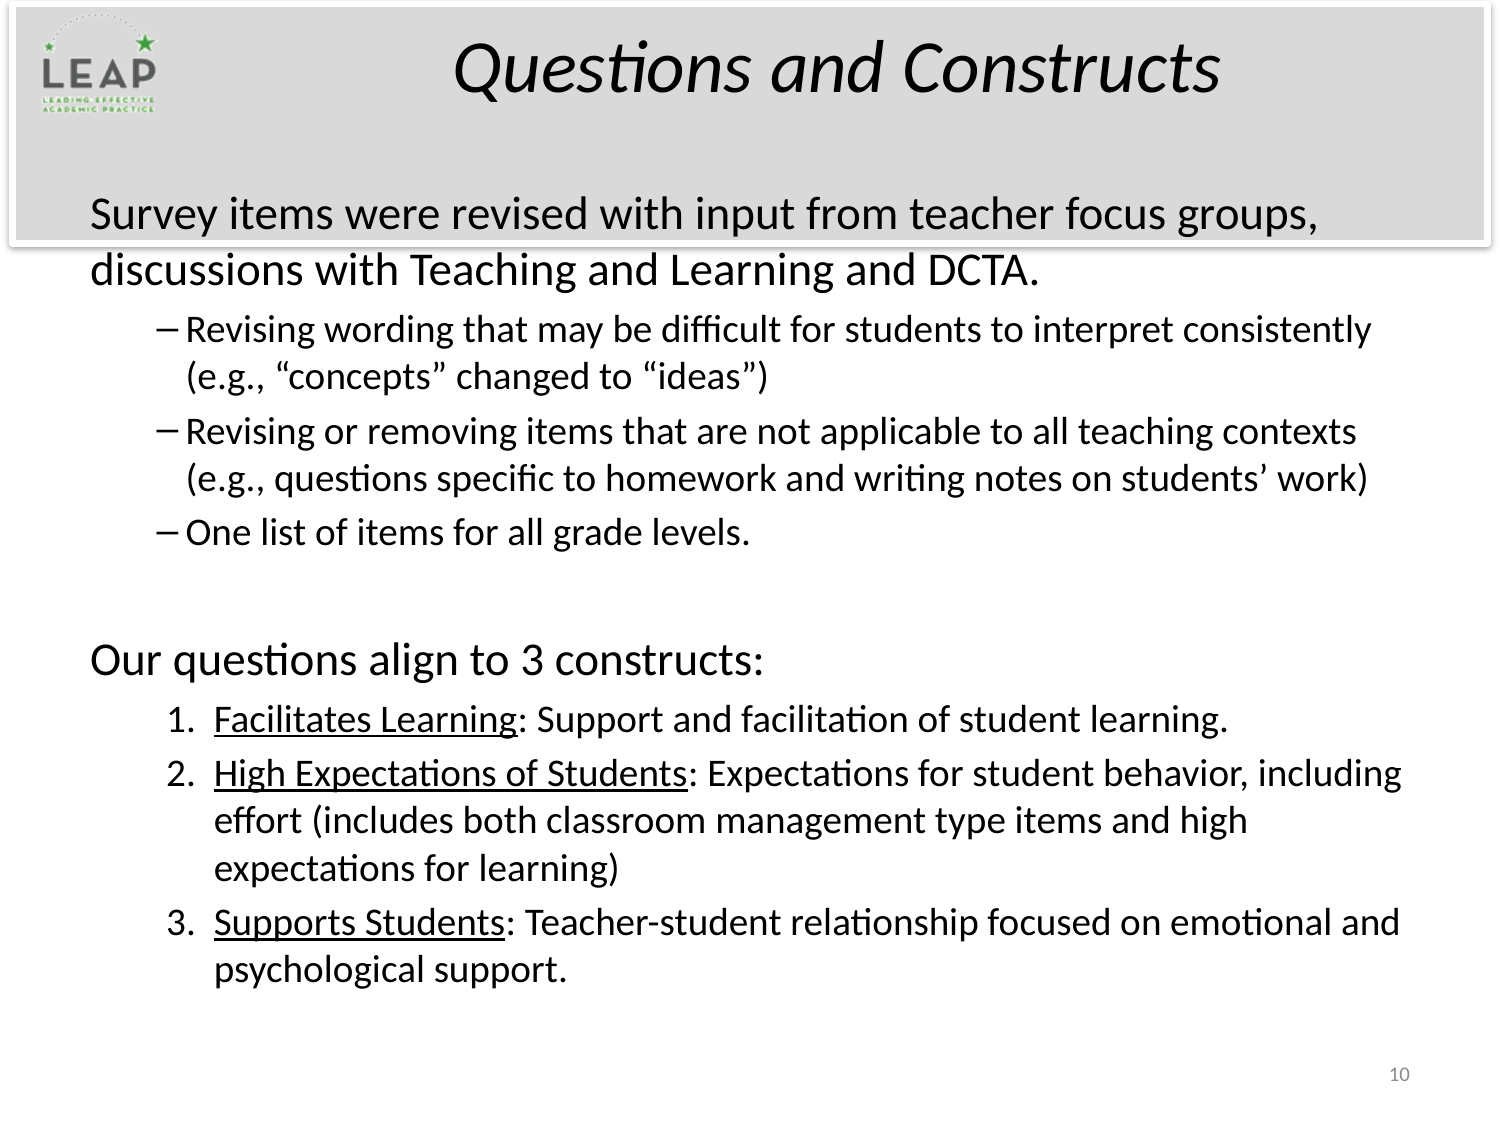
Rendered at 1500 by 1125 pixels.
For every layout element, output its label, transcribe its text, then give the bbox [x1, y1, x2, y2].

title Questions and Constructs [174, 0, 1500, 125]
slide_number 10 [1074, 1042, 1425, 1103]
list Survey items were revised with input from teacher focus groups, discussions with Teaching and Learning and DCTA. Revising wording that may be difficult for students to interpret consistently (e.g., “concepts” changed to “ideas”) Revising or removing items that are not applicable to all teaching contexts (e.g., questions specific to homework and writing notes on students’ work) One list of items for all grade levels. Our questions align to 3 constructs: Facilitates Learning: Support and facilitation of student learning. High Expectations of Students: Expectations for student behavior, including effort (includes both classroom management type items and high expectations for learning) Supports Students: Teacher-student relationship focused on emotional and psychological support. [75, 174, 1425, 1005]
picture [12, 0, 186, 138]
